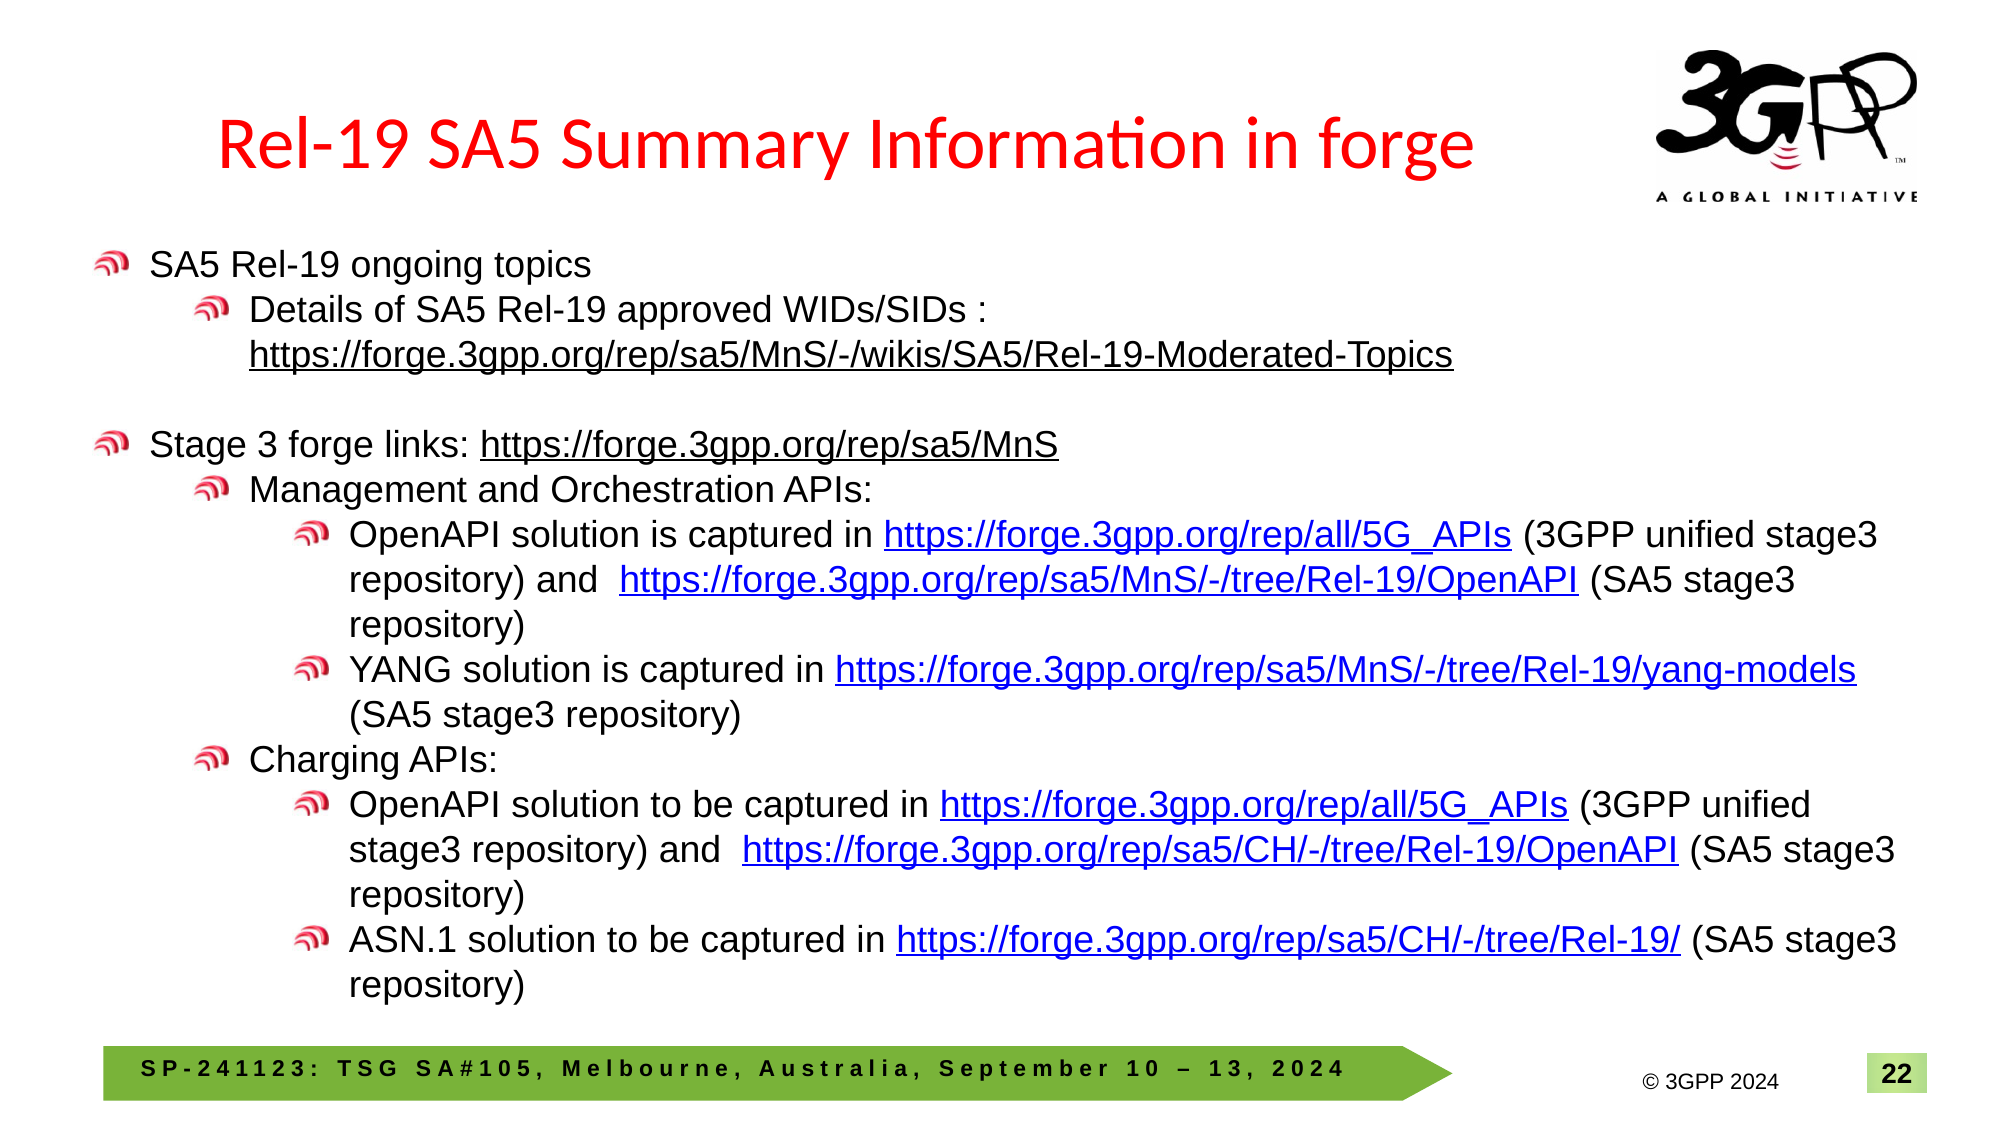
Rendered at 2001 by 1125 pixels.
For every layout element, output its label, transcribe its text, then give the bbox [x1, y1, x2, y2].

title Rel-19 SA5 Summary Information in forge [99, 45, 1595, 232]
picture [192, 744, 229, 771]
picture [92, 429, 129, 456]
picture [292, 519, 329, 546]
table_cell TS 32.240/255/256 [1867, 1053, 1927, 1093]
picture [292, 924, 329, 951]
picture [292, 789, 329, 816]
text_box SA5 Rel-19 ongoing topics Details of SA5 Rel-19 approved WIDs/SIDs : https://forge.3gpp.org/rep/sa5/MnS/-/wikis/SA5/Rel-19-Moderated-Topics Stage 3 forge links: https://forge.3gpp.org/rep/sa5/MnS Management and Orchestration APIs: OpenAPI solution is captured in https://forge.3gpp.org/rep/all/5G_APIs (3GPP unified stage3 repository) and https://forge.3gpp.org/rep/sa5/MnS/-/tree/Rel-19/OpenAPI (SA5 stage3 repository) YANG solution is captured in https://forge.3gpp.org/rep/sa5/MnS/-/tree/Rel-19/yang-models (SA5 stage3 repository) Charging APIs: OpenAPI solution to be captured in https://forge.3gpp.org/rep/all/5G_APIs (3GPP unified stage3 repository) and https://forge.3gpp.org/rep/sa5/CH/-/tree/Rel-19/OpenAPI (SA5 stage3 repository) ASN.1 solution to be captured in https://forge.3gpp.org/rep/sa5/CH/-/tree/Rel-19/ (SA5 stage3 repository) [78, 232, 1922, 1013]
picture [292, 654, 329, 681]
picture [192, 474, 229, 501]
picture [192, 294, 229, 321]
picture [1656, 50, 1917, 202]
picture [92, 249, 129, 276]
